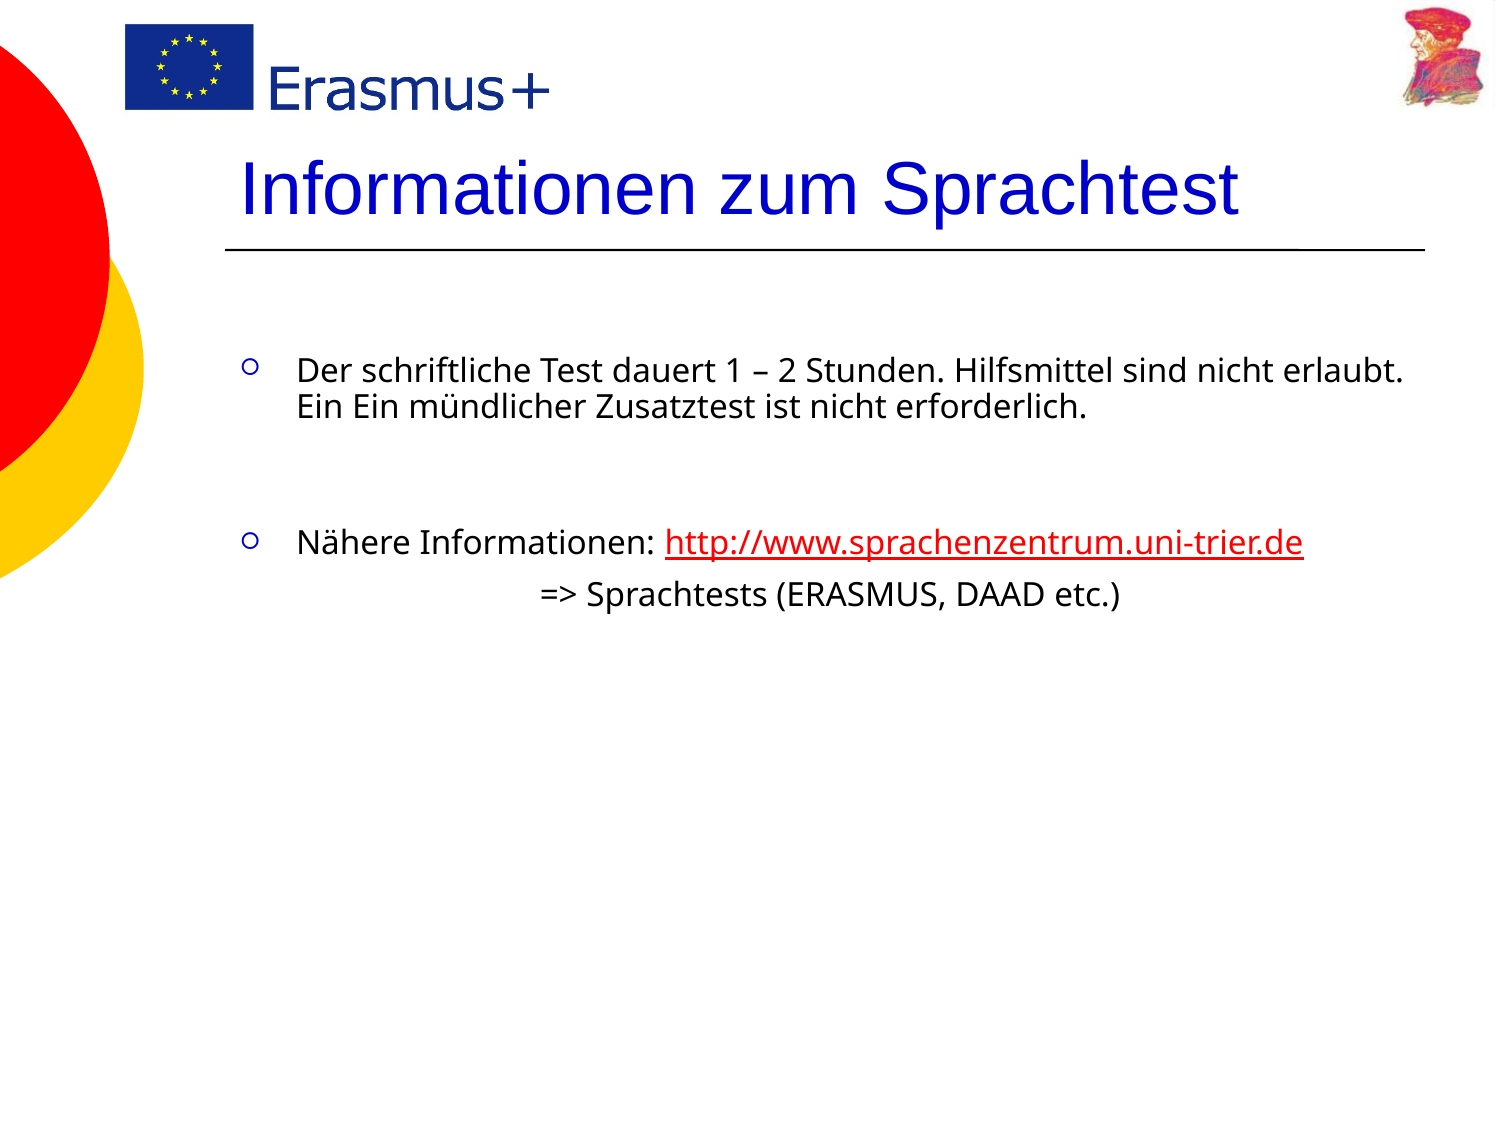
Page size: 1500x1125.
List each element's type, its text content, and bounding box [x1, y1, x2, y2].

picture [100, 0, 573, 134]
picture [1393, 0, 1496, 110]
title Informationen zum Sprachtest [224, 49, 1425, 237]
list Der schriftliche Test dauert 1 – 2 Stunden. Hilfsmittel sind nicht erlaubt. Ein Ein mündlicher Zusatztest ist nicht erforderlich. Nähere Informationen: http://www.sprachenzentrum.uni-trier.de => Sprachtests (ERASMUS, DAAD etc.) [224, 299, 1471, 1094]
